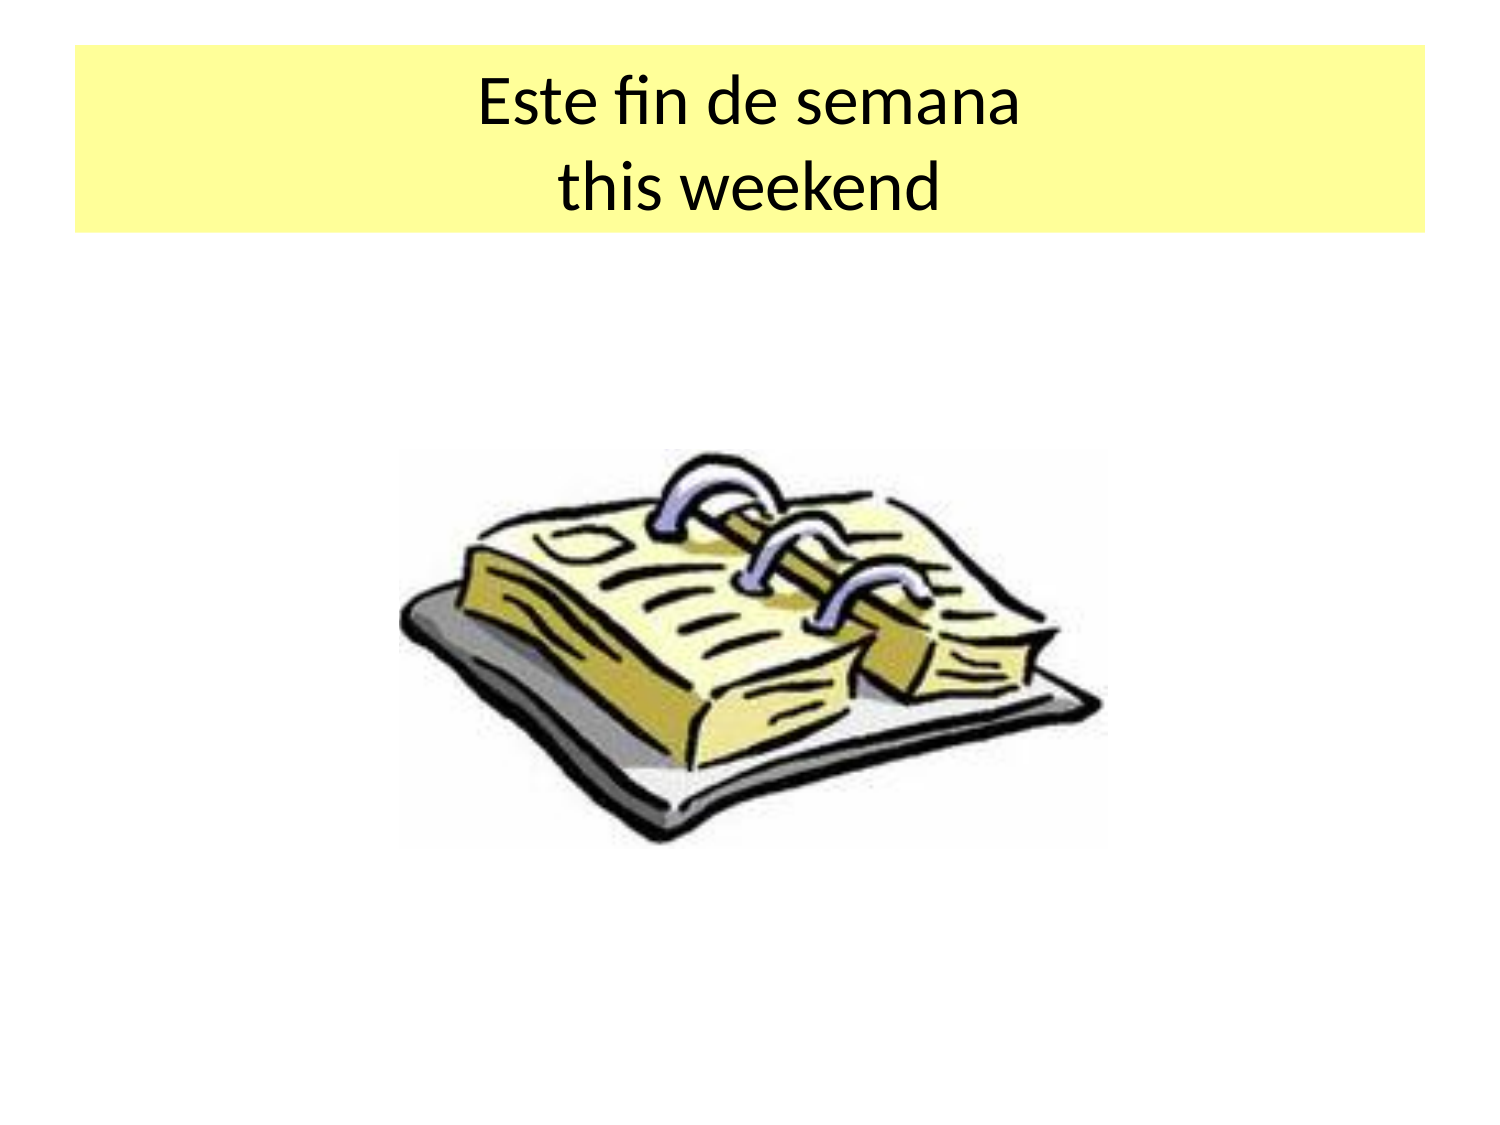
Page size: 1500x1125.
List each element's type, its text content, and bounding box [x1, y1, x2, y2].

title Este fin de semana this weekend [75, 45, 1425, 233]
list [399, 449, 1108, 849]
